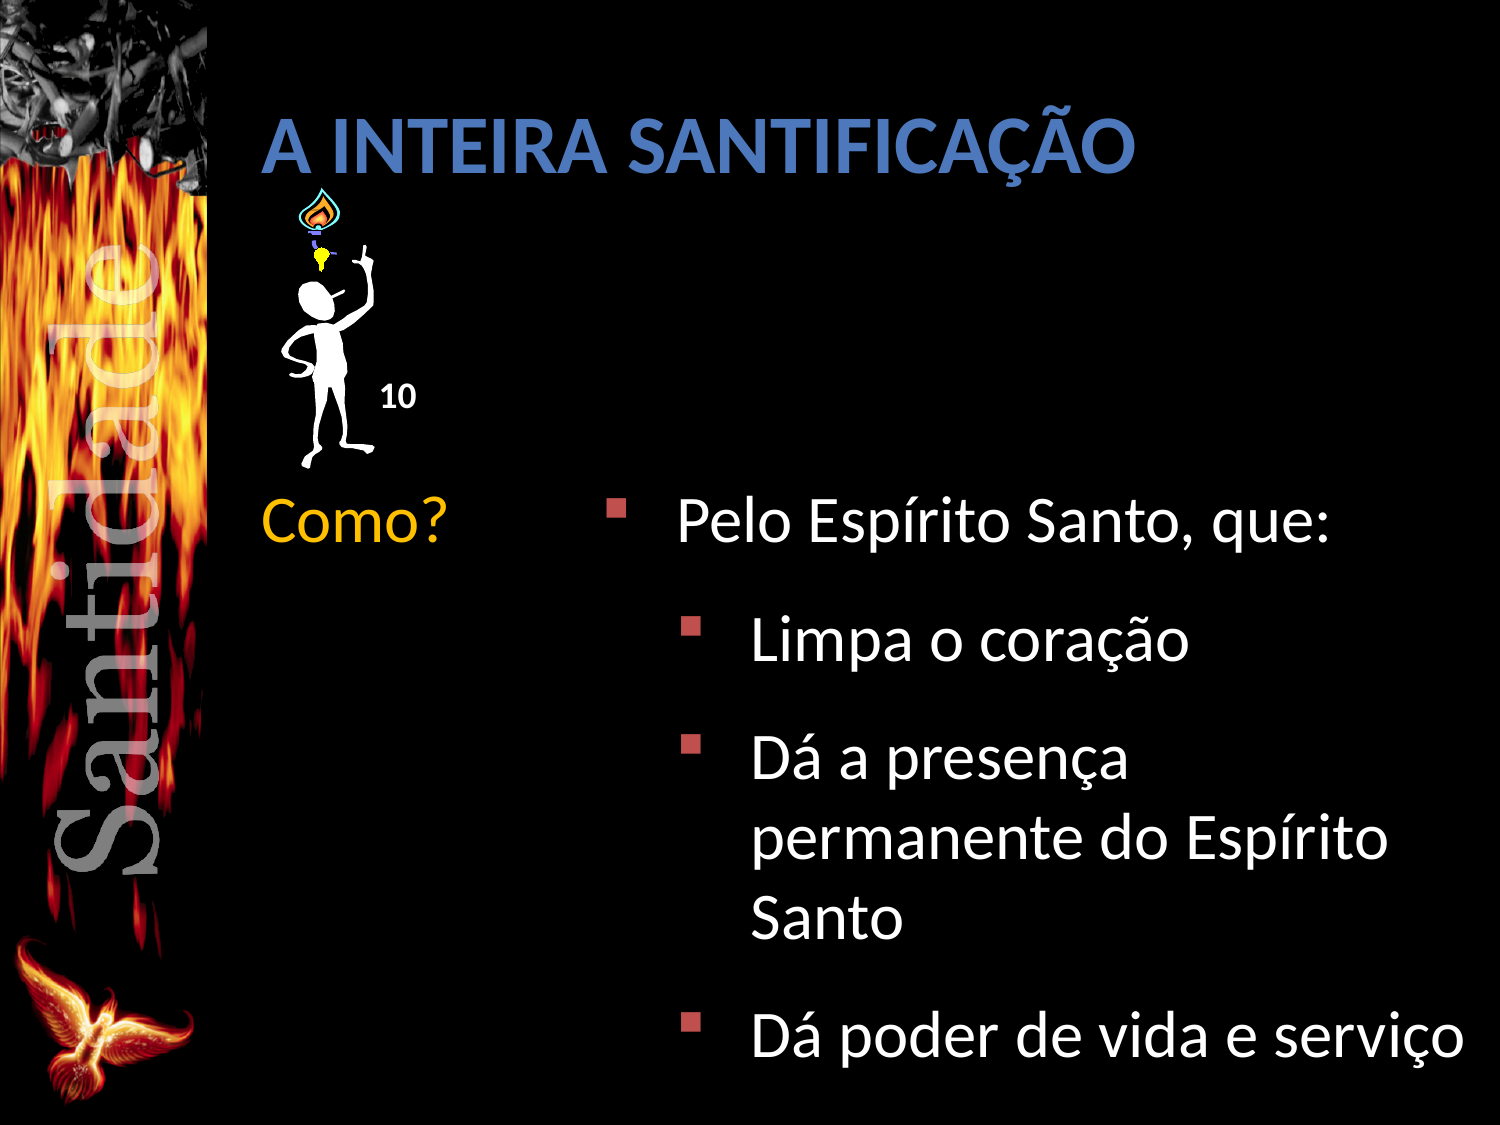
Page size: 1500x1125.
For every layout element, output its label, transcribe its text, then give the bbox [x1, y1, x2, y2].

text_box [280, 187, 376, 469]
text_box 10 [379, 363, 432, 423]
title A INTEIRA SANTIFICAÇÃO [246, 46, 1454, 235]
text_box Como? [246, 468, 575, 1079]
list Pelo Espírito Santo, que: Limpa o coração Dá a presença permanente do Espírito Santo Dá poder de vida e serviço [585, 468, 1500, 1079]
picture [0, 0, 1500, 1125]
